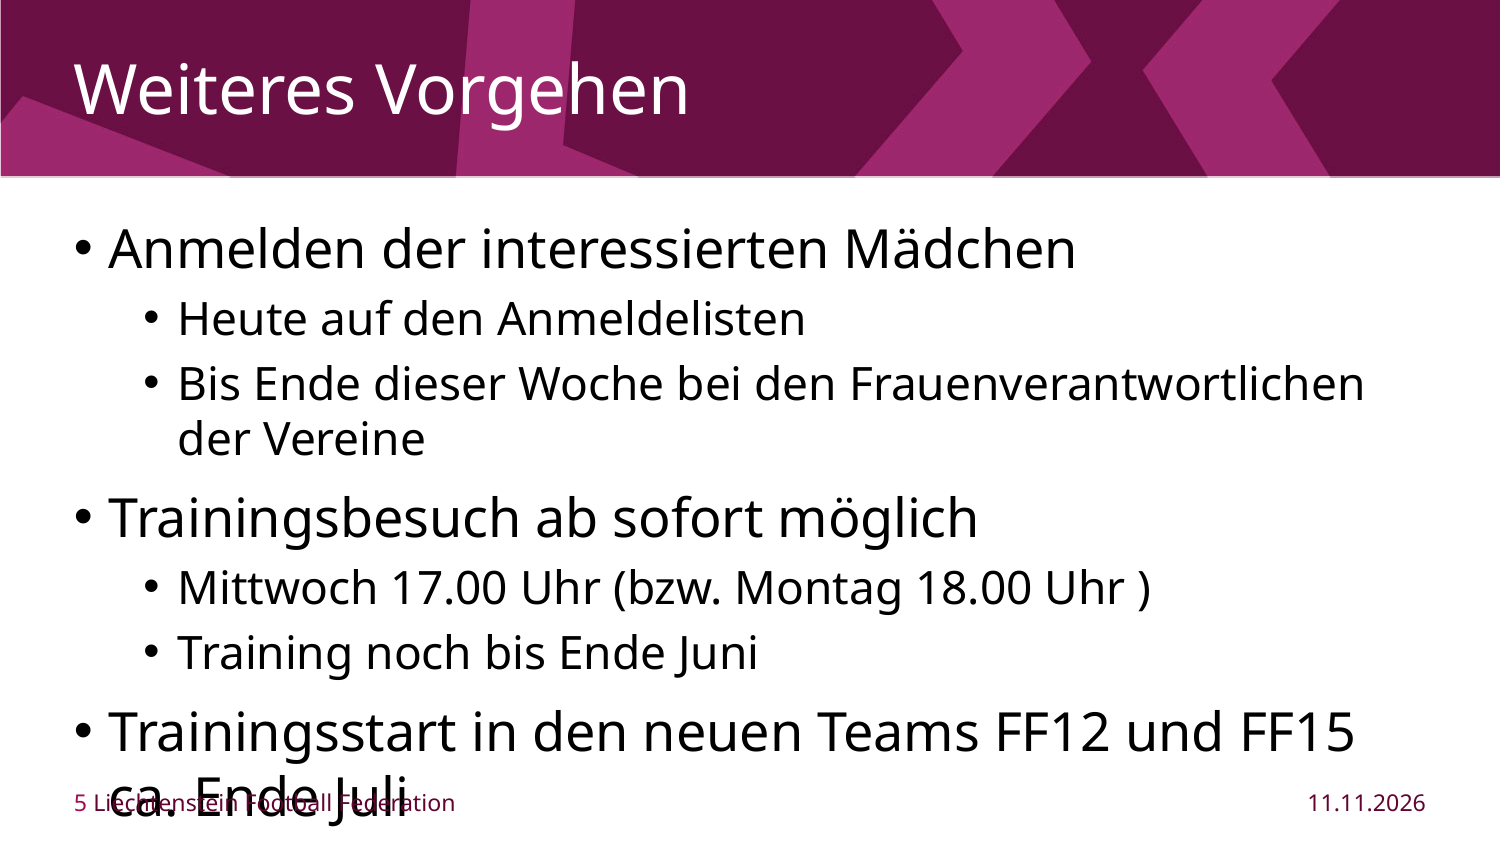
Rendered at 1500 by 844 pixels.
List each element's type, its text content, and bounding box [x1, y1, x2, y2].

list Anmelden der interessierten Mädchen Heute auf den Anmeldelisten Bis Ende dieser Woche bei den Frauenverantwortlichen der Vereine Trainingsbesuch ab sofort möglich Mittwoch 17.00 Uhr (bzw. Montag 18.00 Uhr ) Training noch bis Ende Juni Trainingsstart in den neuen Teams FF12 und FF15 ca. Ende Juli [59, 207, 1441, 764]
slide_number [1103, 781, 1441, 827]
title Weiteres Vorgehen [59, 29, 1441, 148]
picture [0, 0, 1500, 178]
slide_number 5 Liechtenstein Football Federation [59, 781, 557, 827]
